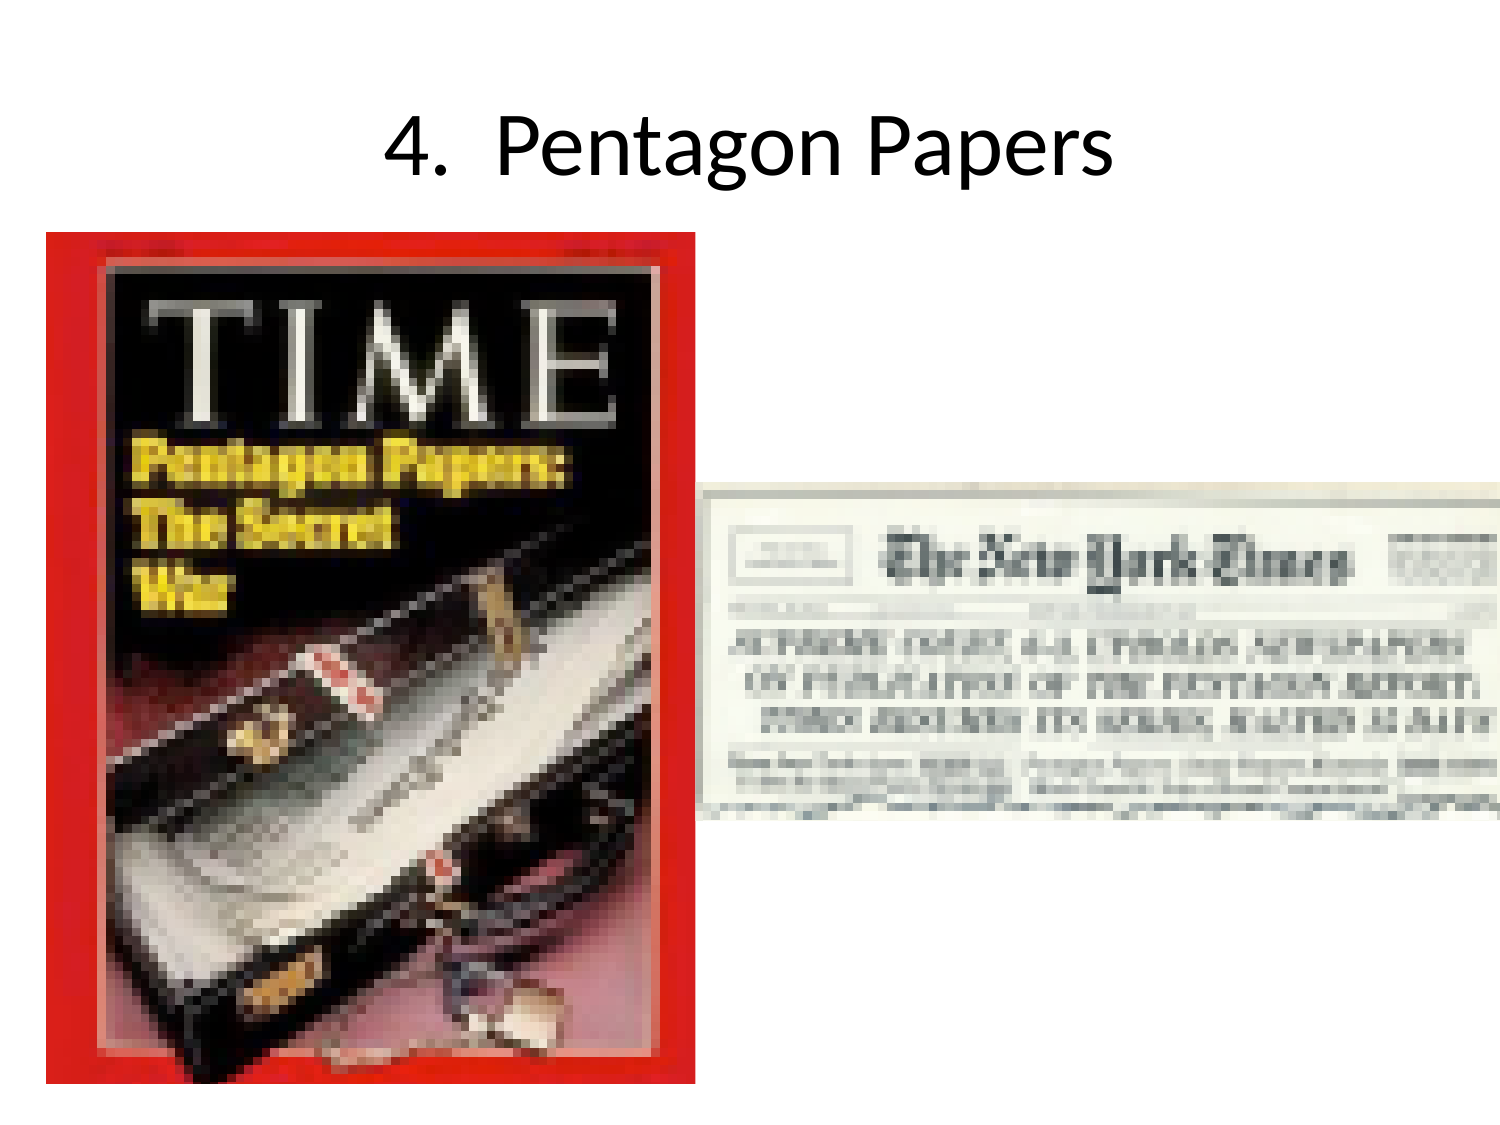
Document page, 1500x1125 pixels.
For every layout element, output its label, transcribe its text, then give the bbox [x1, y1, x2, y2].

picture [45, 232, 1500, 1084]
title 4. Pentagon Papers [75, 45, 1425, 233]
